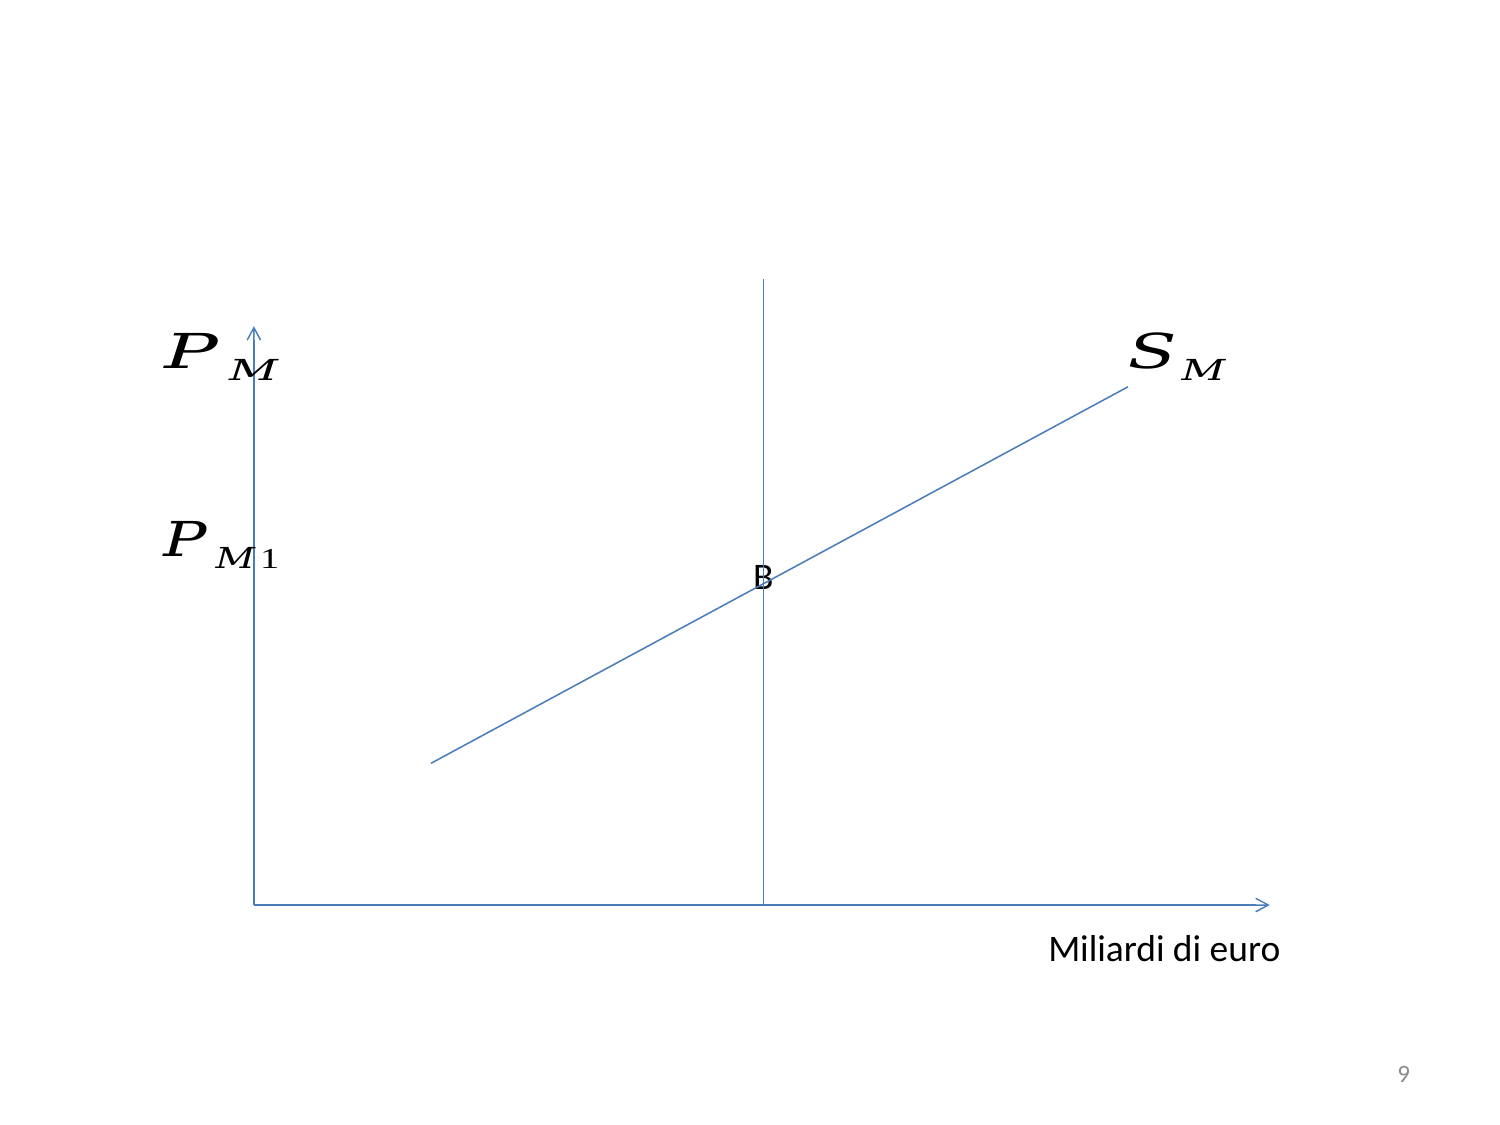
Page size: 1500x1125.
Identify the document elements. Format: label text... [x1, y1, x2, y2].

text_box Miliardi di euro [1033, 916, 1317, 977]
text_box [74, 262, 1425, 1005]
slide_number 9 [1074, 1042, 1425, 1103]
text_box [430, 386, 1129, 764]
